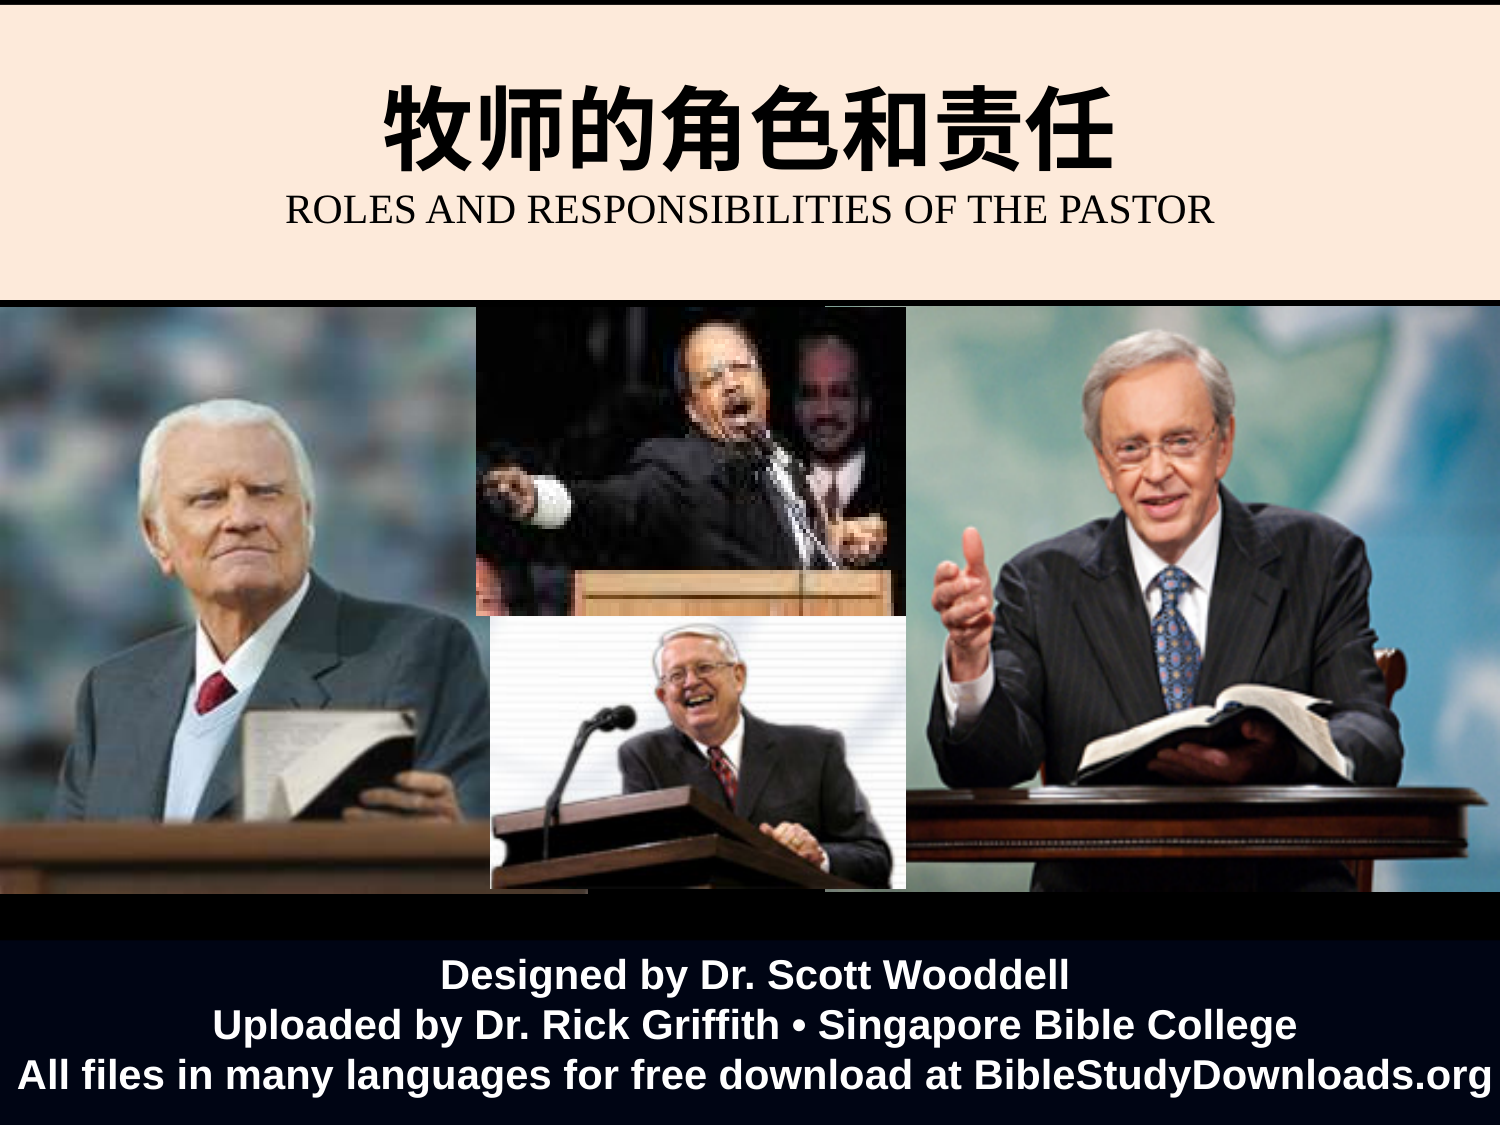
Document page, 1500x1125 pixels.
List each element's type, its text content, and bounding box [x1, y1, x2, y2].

text_box Designed by Dr. Scott Wooddell Uploaded by Dr. Rick Griffith • Singapore Bible College All files in many languages for free download at BibleStudyDownloads.org [0, 940, 1500, 1125]
title 牧师的角色和责任 ROLES AND RESPONSIBILITIES OF THE PASTOR [0, 4, 1500, 300]
picture [0, 306, 1500, 894]
